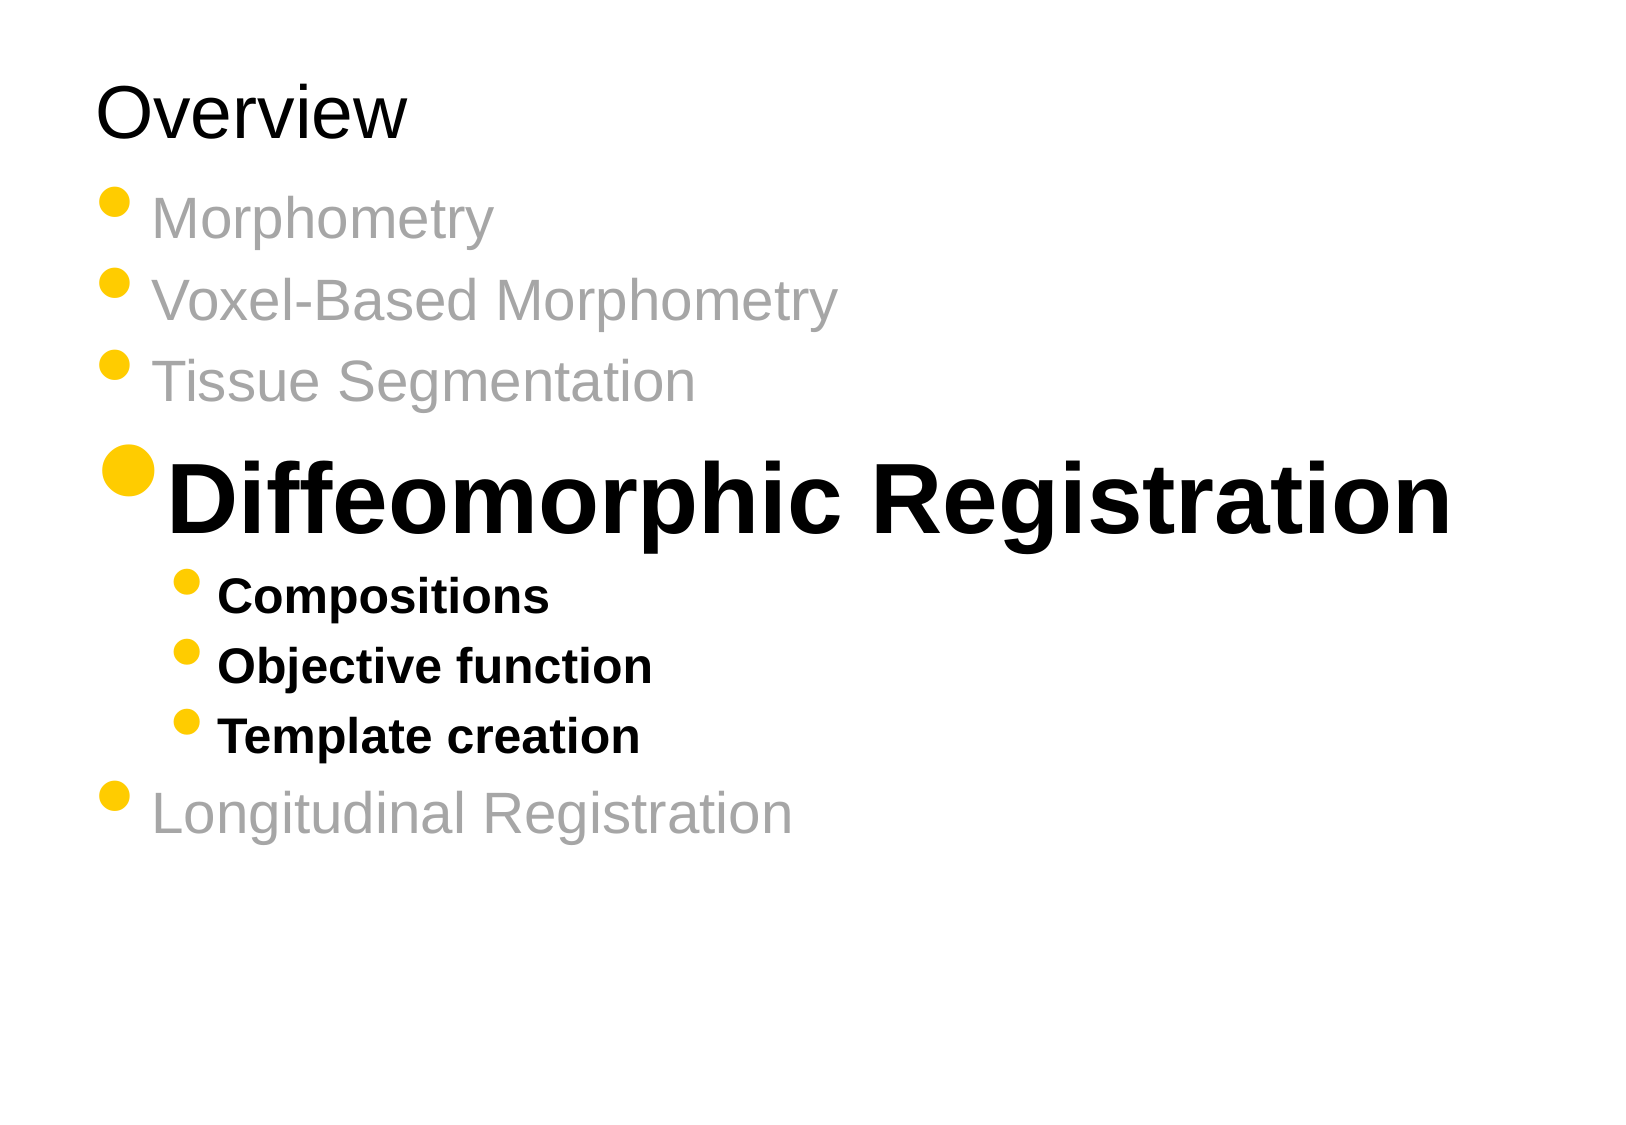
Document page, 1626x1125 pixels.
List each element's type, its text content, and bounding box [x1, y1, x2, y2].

title Overview [79, 42, 1534, 162]
list Morphometry Voxel-Based Morphometry Tissue Segmentation Diffeomorphic Registration Compositions Objective function Template creation Longitudinal Registration [79, 172, 1534, 1100]
